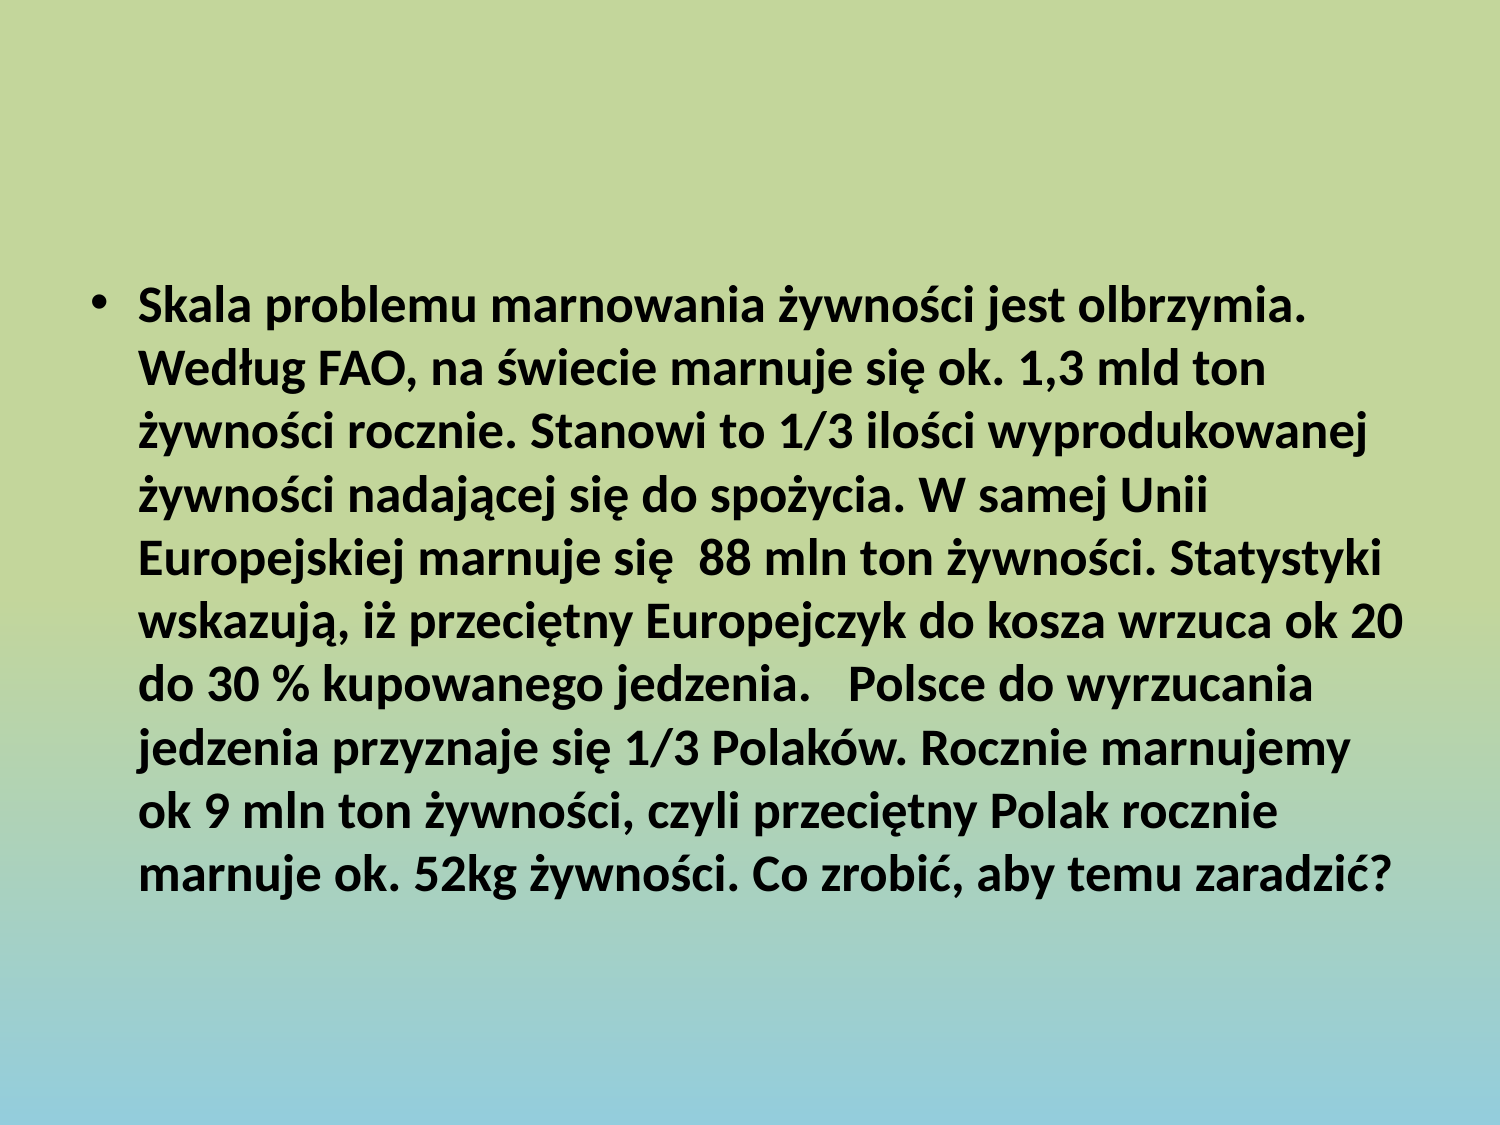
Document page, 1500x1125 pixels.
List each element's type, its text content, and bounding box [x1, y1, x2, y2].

list Skala problemu marnowania żywności jest olbrzymia. Według FAO, na świecie marnuje się ok. 1,3 mld ton żywności rocznie. Stanowi to 1/3 ilości wyprodukowanej żywności nadającej się do spożycia. W samej Unii Europejskiej marnuje się 88 mln ton żywności. Statystyki wskazują, iż przeciętny Europejczyk do kosza wrzuca ok 20 do 30 % kupowanego jedzenia. Polsce do wyrzucania jedzenia przyznaje się 1/3 Polaków. Rocznie marnujemy ok 9 mln ton żywności, czyli przeciętny Polak rocznie marnuje ok. 52kg żywności. Co zrobić, aby temu zaradzić? [75, 262, 1425, 1005]
